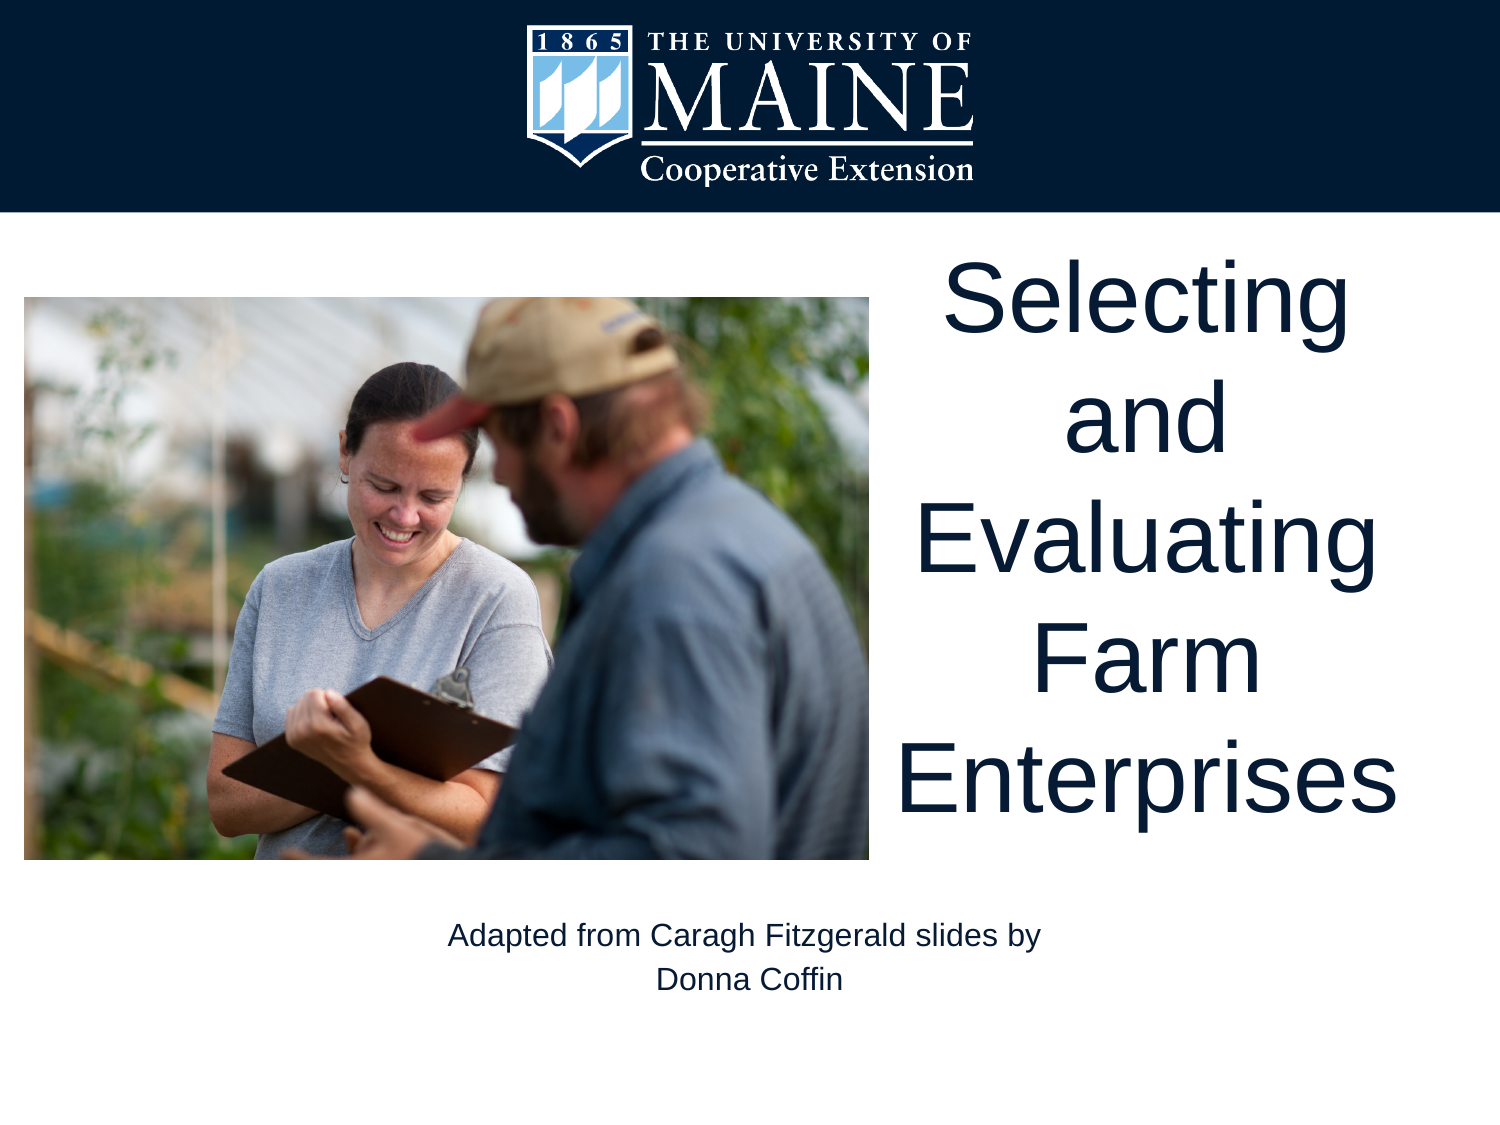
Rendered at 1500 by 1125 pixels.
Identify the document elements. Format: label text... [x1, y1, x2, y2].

picture [24, 297, 870, 860]
title Selecting and Evaluating Farm Enterprises [868, 224, 1425, 860]
list Adapted from Caragh Fitzgerald slides by Donna Coffin [75, 860, 1425, 1005]
